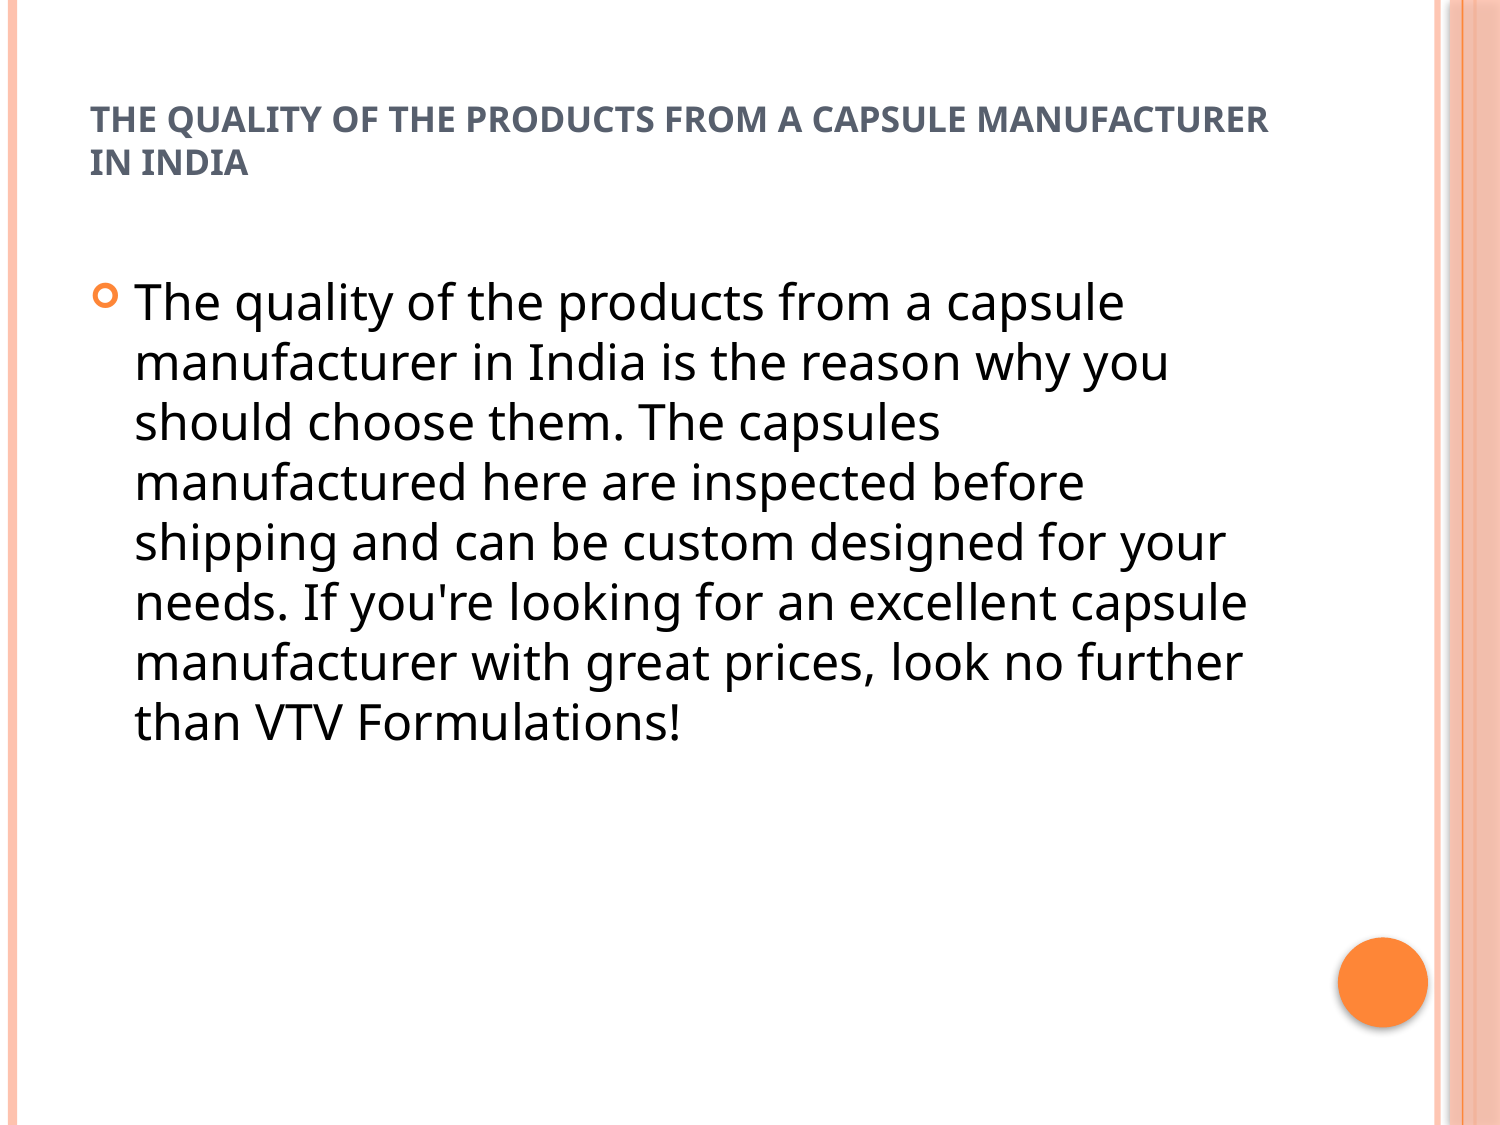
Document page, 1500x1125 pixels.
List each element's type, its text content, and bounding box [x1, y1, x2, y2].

list The quality of the products from a capsule manufacturer in India is the reason why you should choose them. The capsules manufactured here are inspected before shipping and can be custom designed for your needs. If you're looking for an excellent capsule manufacturer with great prices, look no further than VTV Formulations! [75, 262, 1300, 1062]
title The quality of the products from a capsule manufacturer in India [75, 45, 1300, 233]
